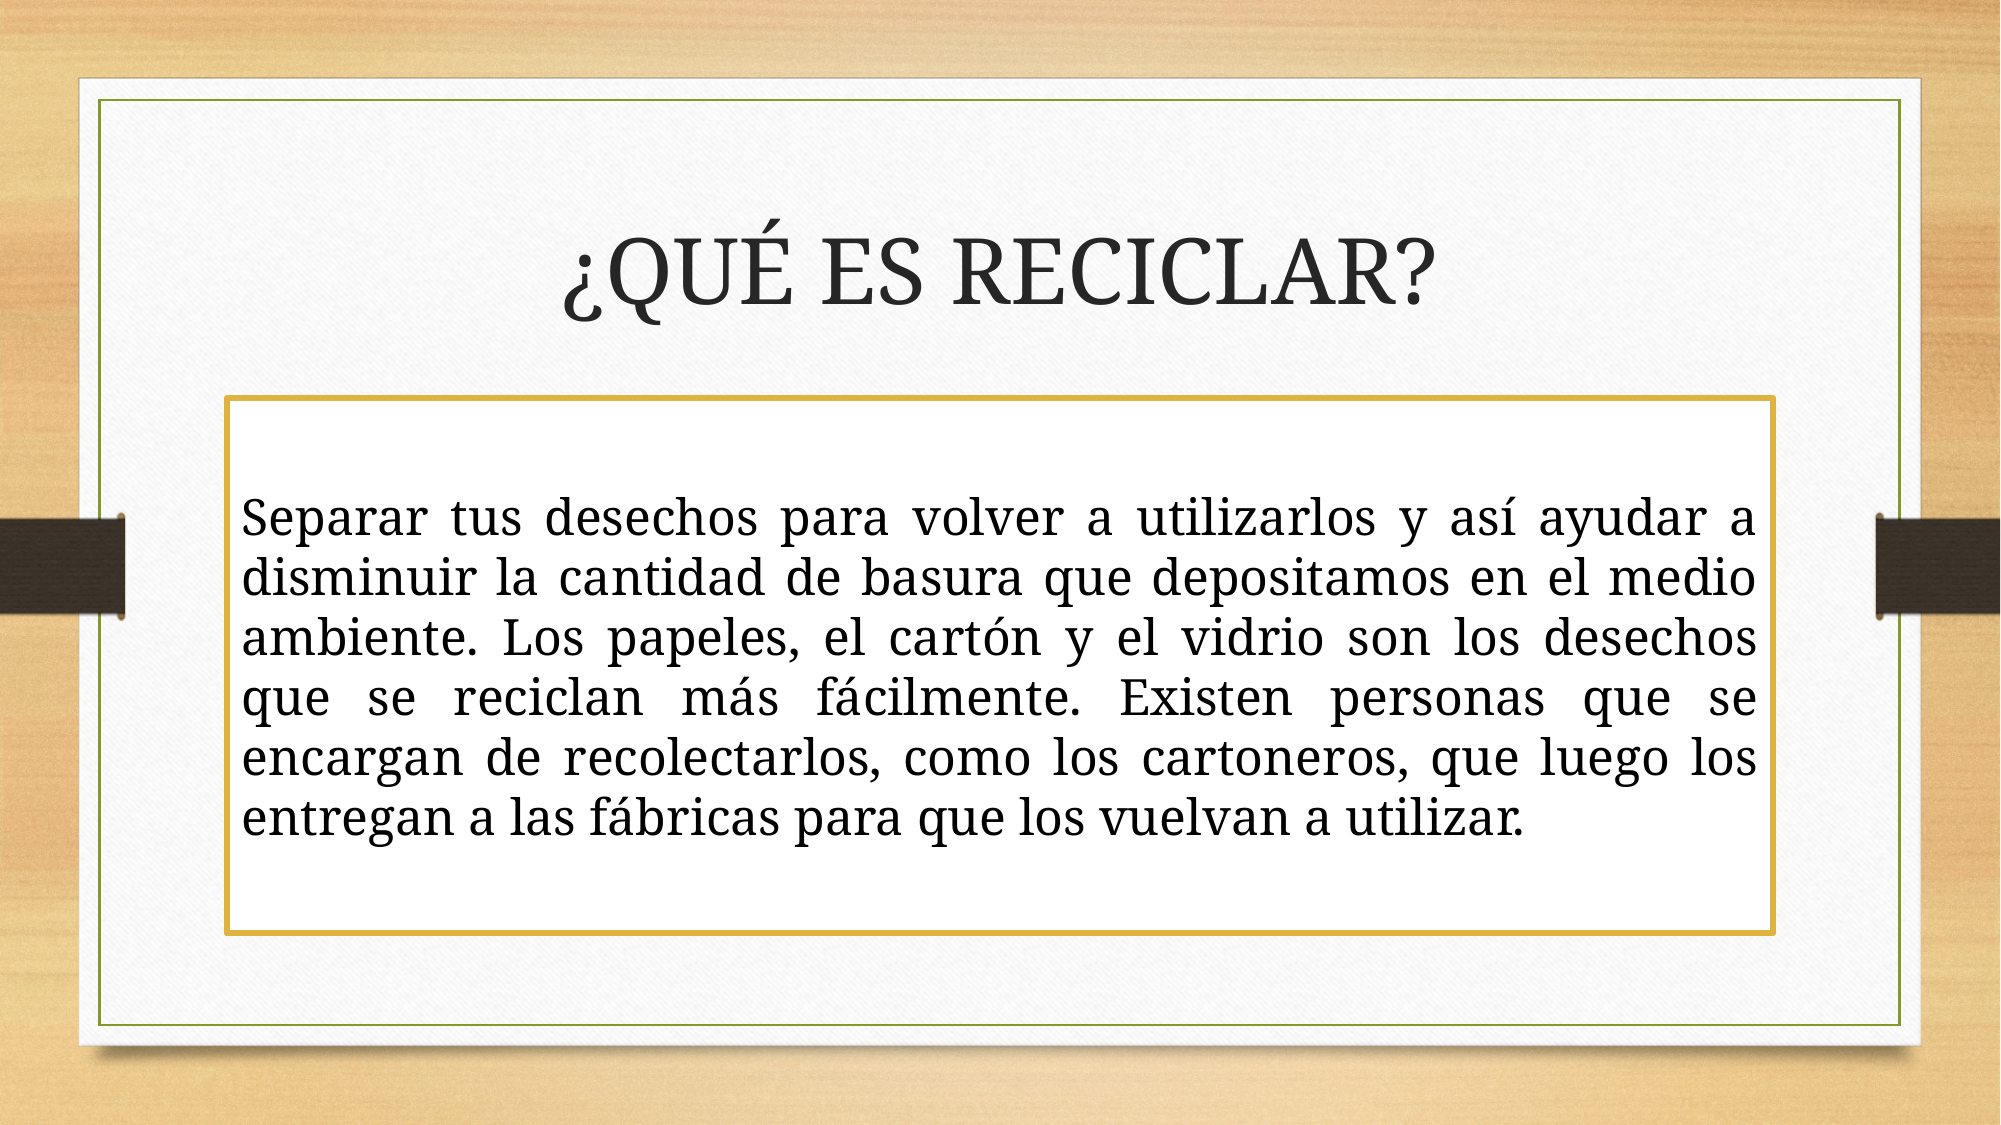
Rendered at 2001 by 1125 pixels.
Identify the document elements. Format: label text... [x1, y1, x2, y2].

picture [0, 0, 2001, 1125]
title ¿QUÉ ES RECICLAR? [212, 161, 1788, 375]
text_box Separar tus desechos para volver a utilizarlos y así ayudar a disminuir la cantidad de basura que depositamos en el medio ambiente. Los papeles, el cartón y el vidrio son los desechos que se reciclan más fácilmente. Existen personas que se encargan de recolectarlos, como los cartoneros, que luego los entregan a las fábricas para que los vuelvan a utilizar. [226, 396, 1774, 935]
